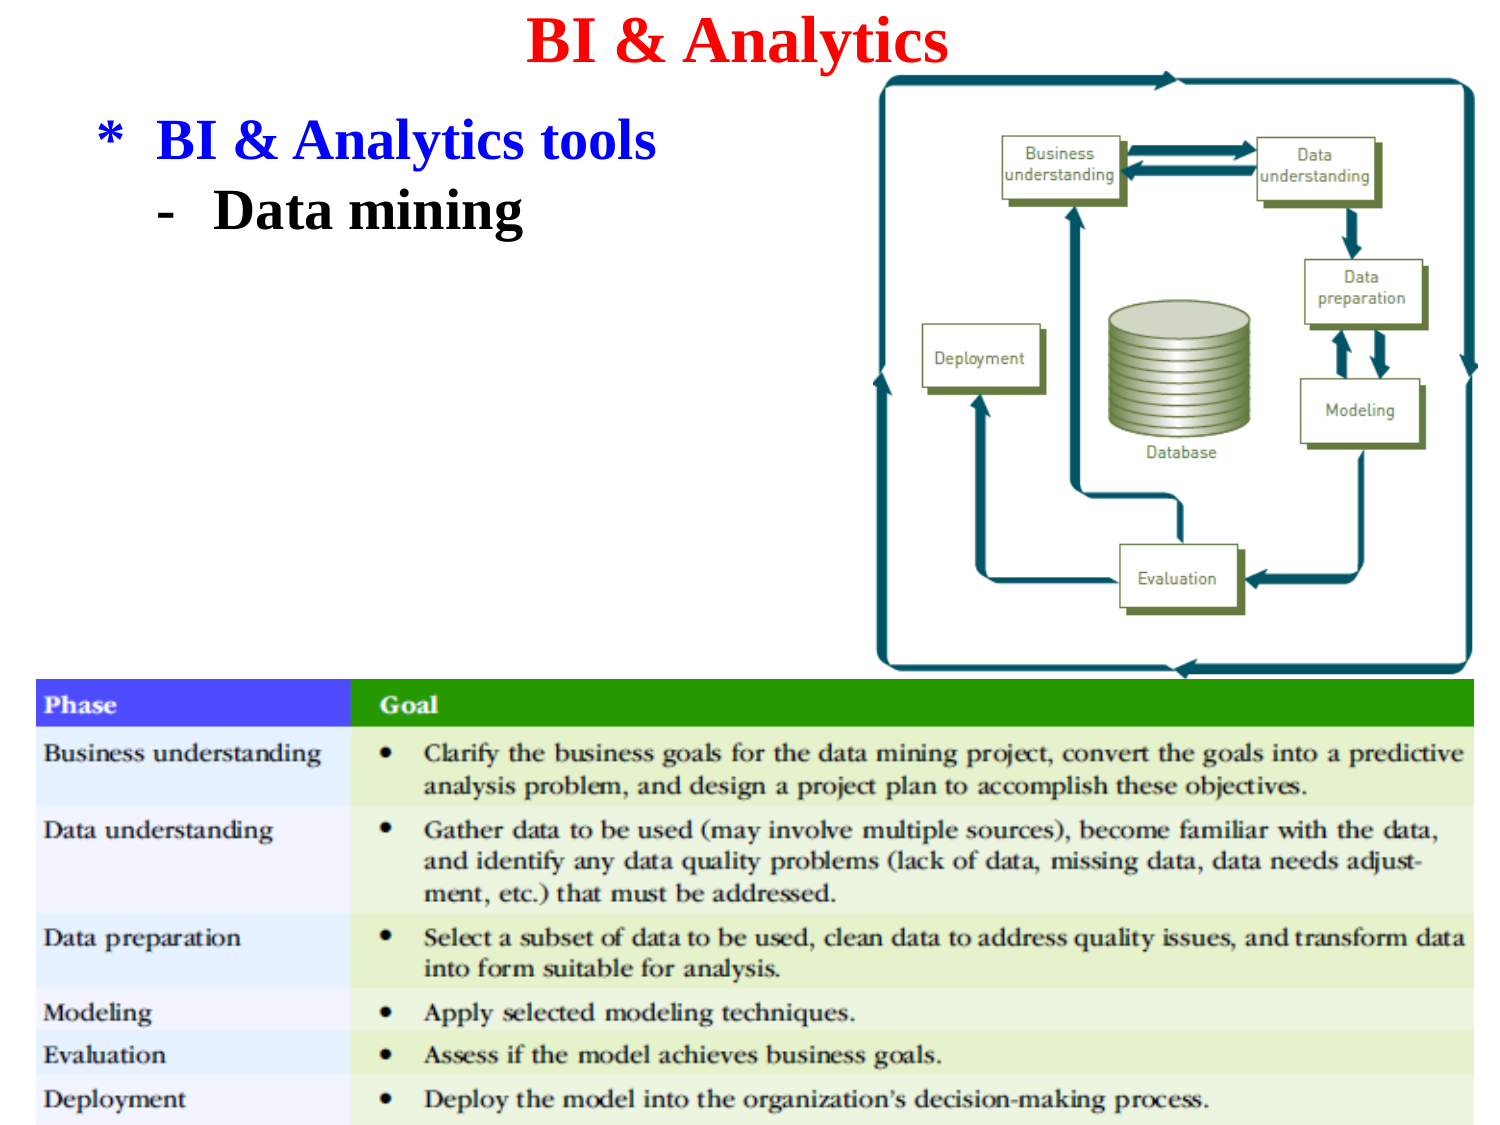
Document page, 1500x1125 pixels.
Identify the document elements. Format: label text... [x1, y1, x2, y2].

text_box BI & Analytics [93, 0, 1383, 83]
text_box * BI & Analytics tools - Data mining [81, 93, 746, 249]
picture [36, 71, 1478, 1125]
